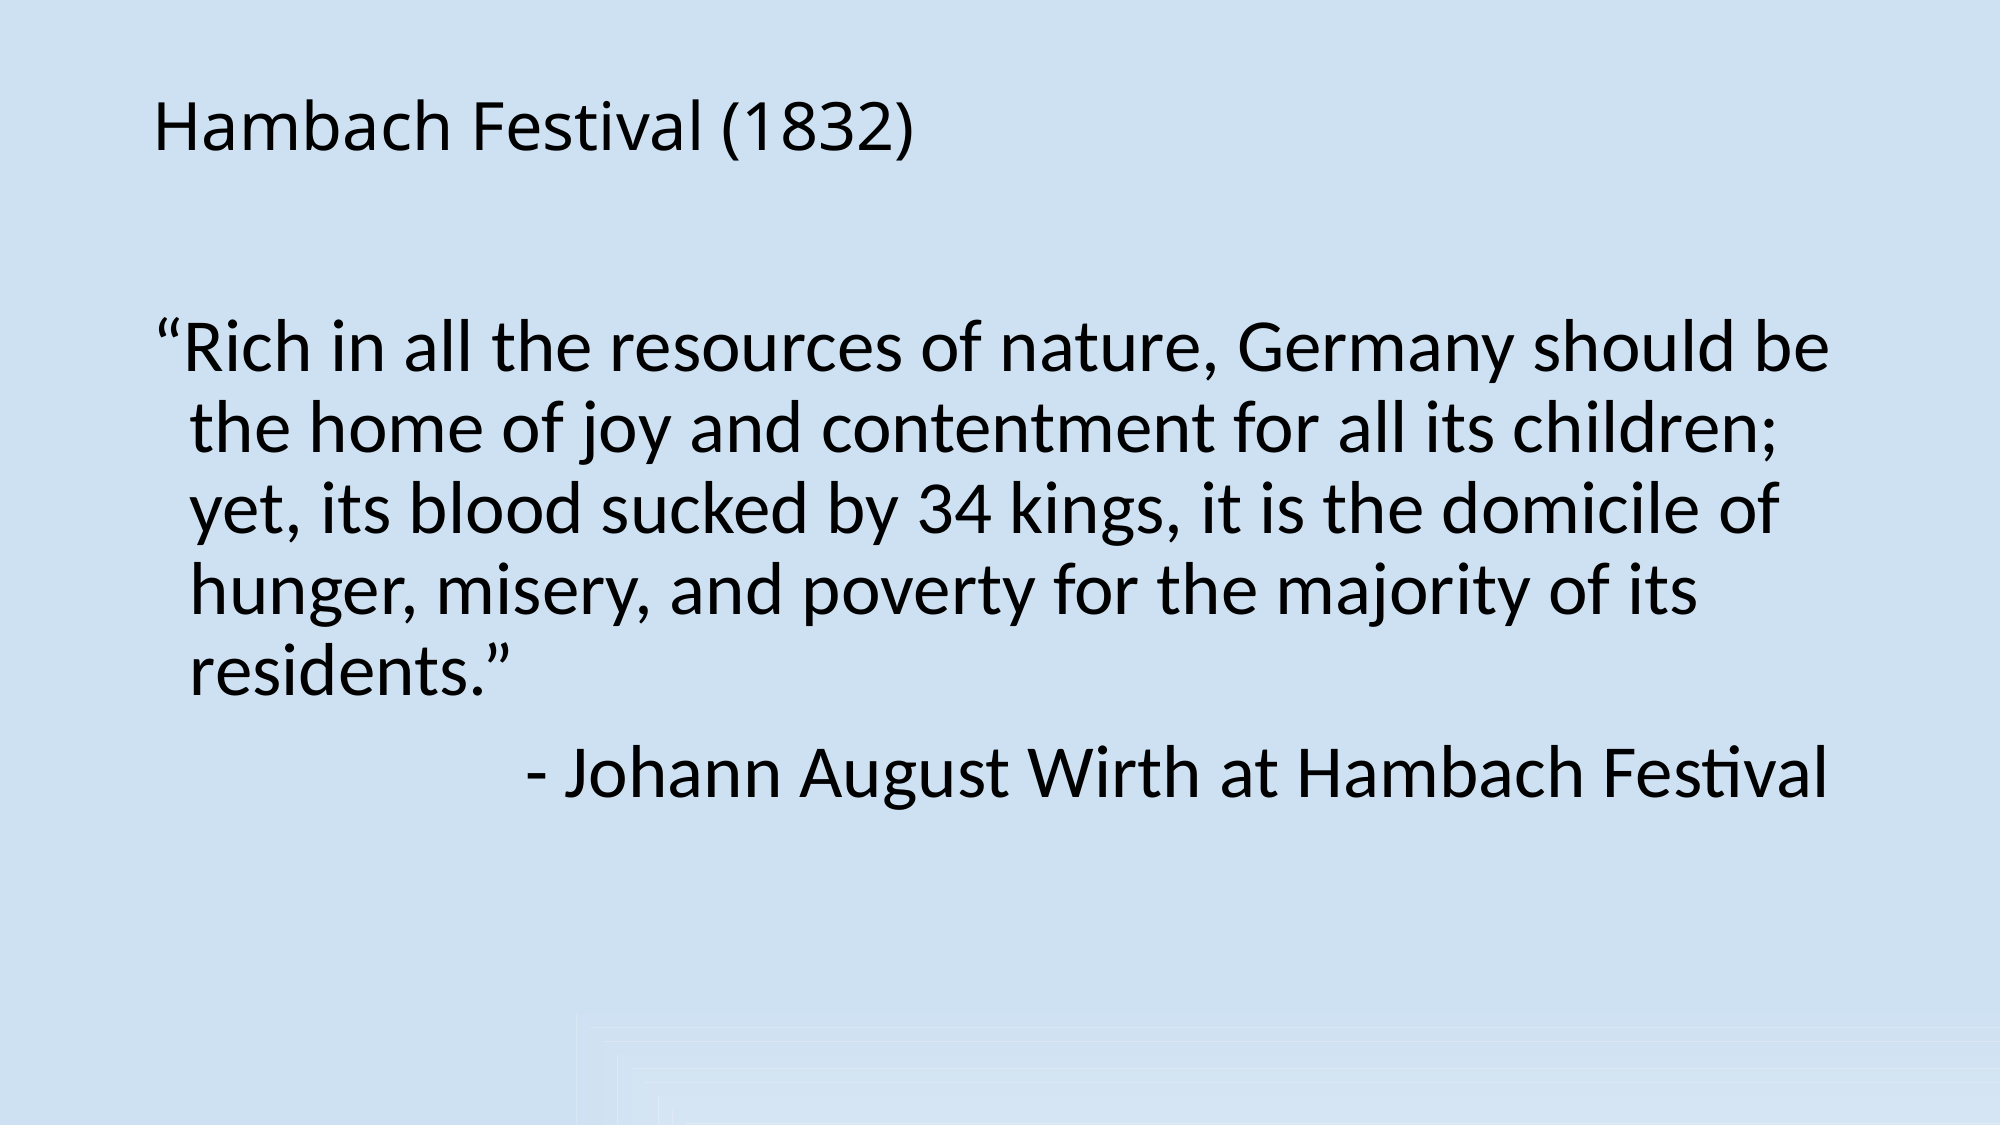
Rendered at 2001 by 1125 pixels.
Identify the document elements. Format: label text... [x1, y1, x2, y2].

list “Rich in all the resources of nature, Germany should be the home of joy and contentment for all its children; yet, its blood sucked by 34 kings, it is the domicile of hunger, misery, and poverty for the majority of its residents.” - Johann August Wirth at Hambach Festival [137, 299, 1863, 1014]
title Hambach Festival (1832) [137, 59, 1863, 278]
